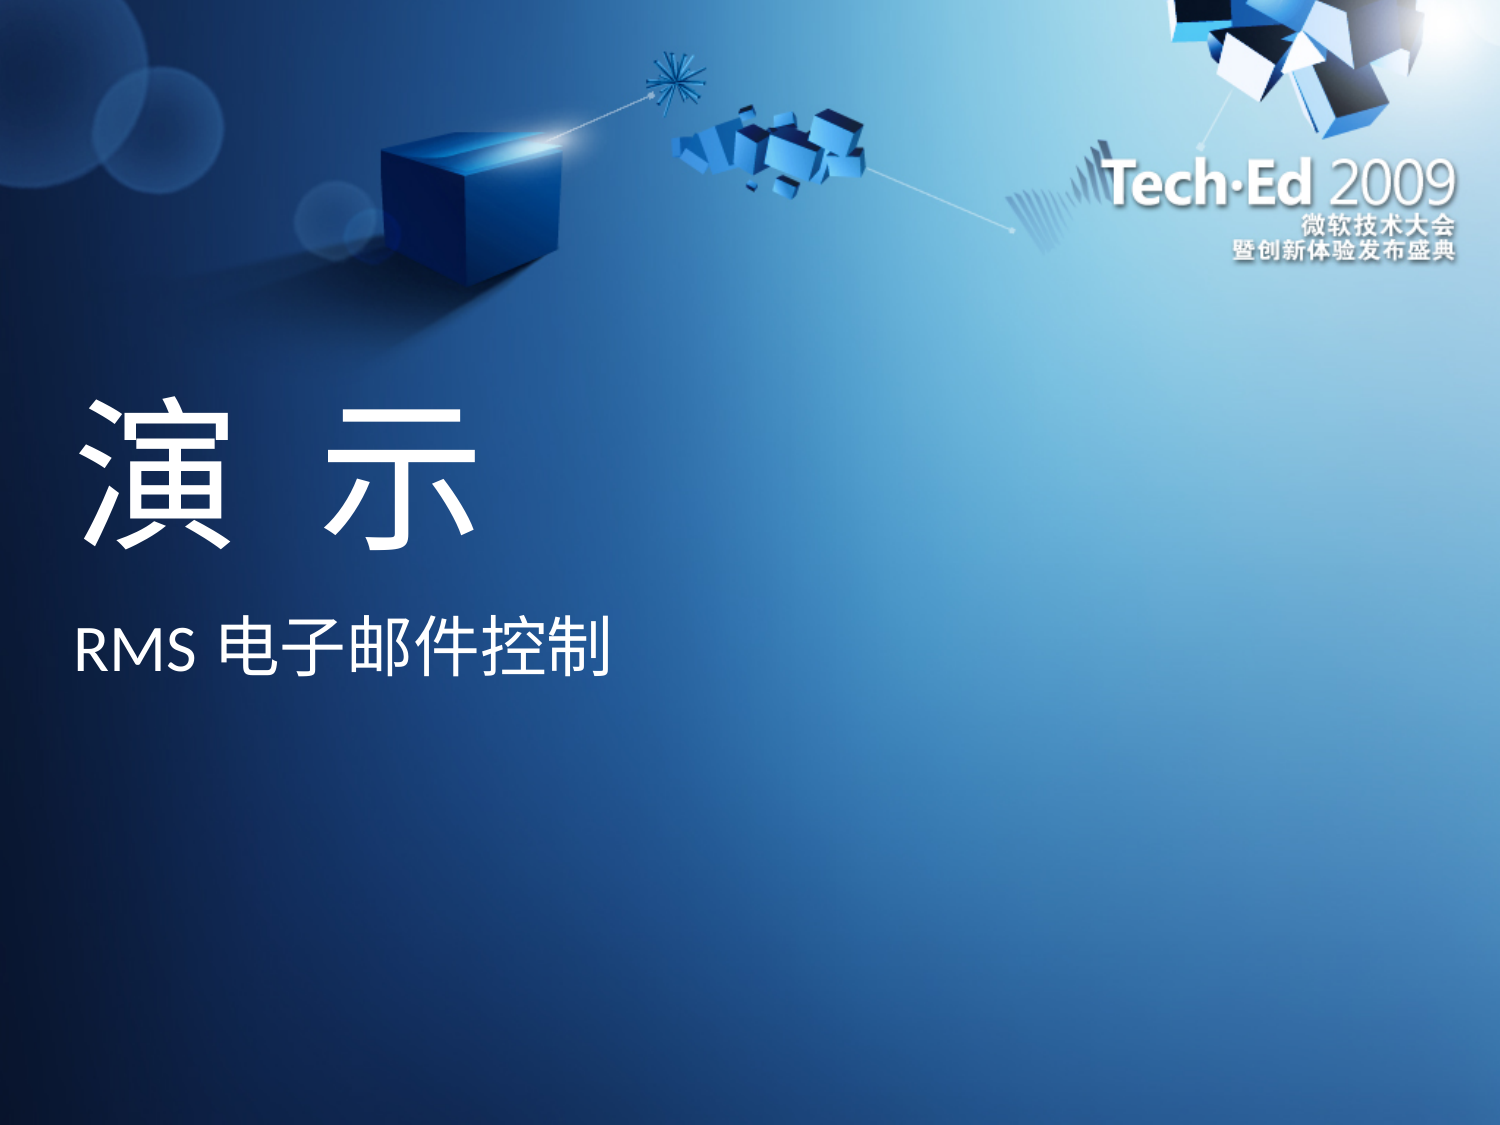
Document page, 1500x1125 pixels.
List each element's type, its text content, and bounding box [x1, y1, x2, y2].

title 演 示 [58, 363, 1409, 551]
list RMS电子邮件控制 [58, 597, 1407, 704]
picture [0, 0, 1500, 1125]
